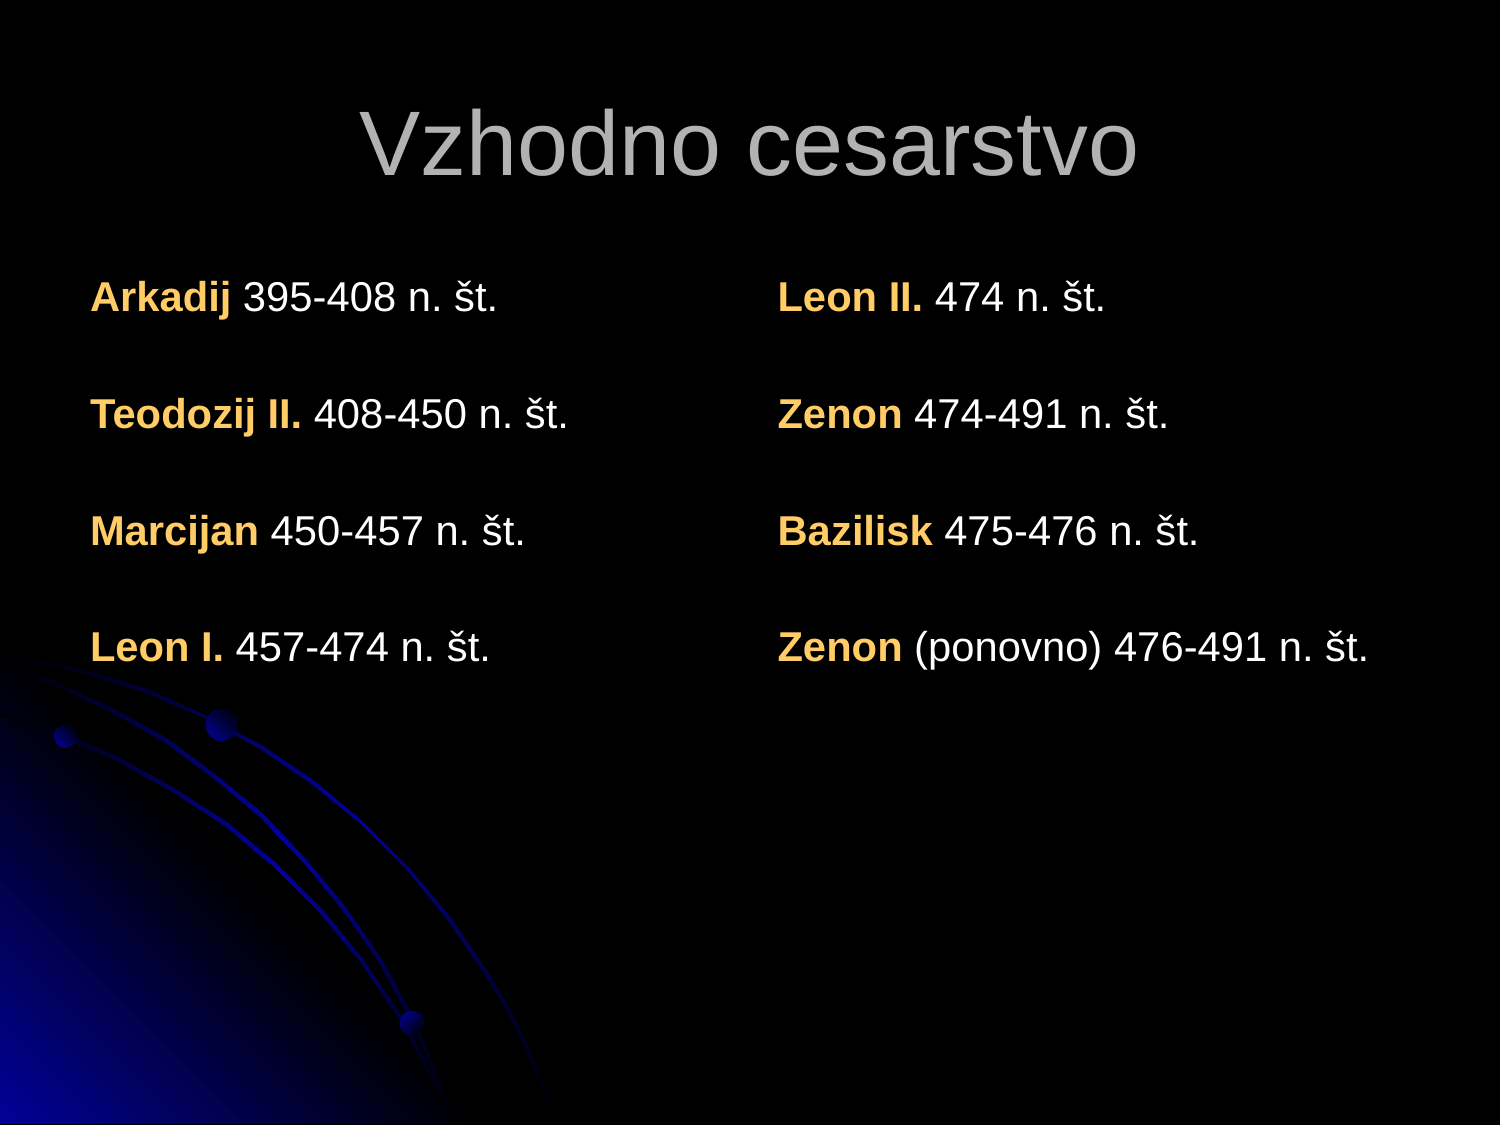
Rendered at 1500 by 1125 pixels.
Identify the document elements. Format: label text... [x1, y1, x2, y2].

list Arkadij 395-408 n. št. Teodozij II. 408-450 n. št. Marcijan 450-457 n. št. Leon I. 457-474 n. št. [75, 262, 738, 728]
title Vzhodno cesarstvo [75, 45, 1425, 233]
list Leon II. 474 n. št. Zenon 474-491 n. št. Bazilisk 475-476 n. št. Zenon (ponovno) 476-491 n. št. [762, 262, 1424, 752]
